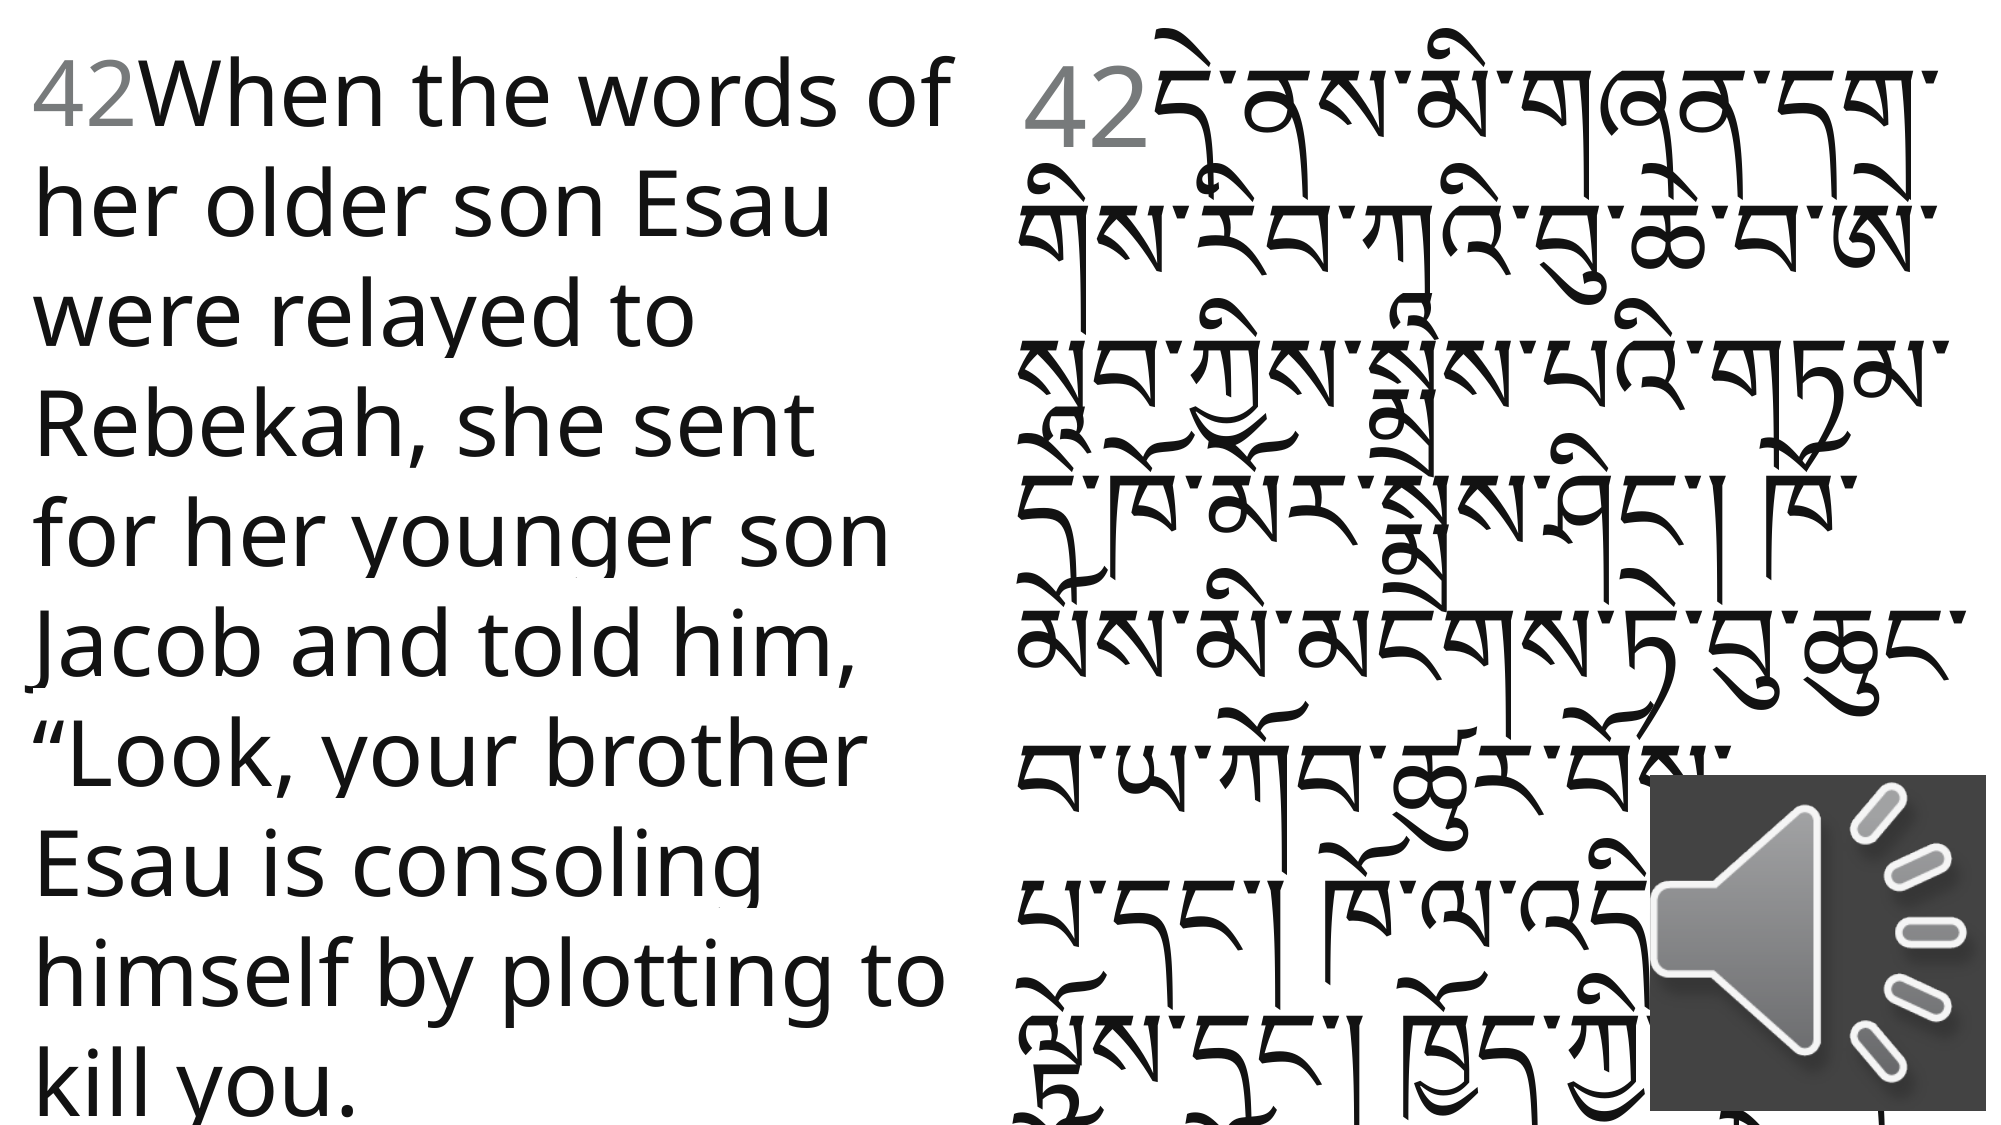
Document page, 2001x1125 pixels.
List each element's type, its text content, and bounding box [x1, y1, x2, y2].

picture [1648, 773, 1987, 1112]
text_box 42When the words of her older son Esau were relayed to Rebekah, she sent for her younger son Jacob and told him, “Look, your brother Esau is consoling himself by plotting to kill you. [18, 27, 973, 1104]
text_box 42དེ་ནས་མི་གཞན་དག་གིས་རིབ་ཀཱའི་བུ་ཆེ་བ་ཨེ་སཱབ་ཀྱིས་སྨྲས་པའི་གཏམ་དེ་ཁོ་མོར་སྨྲས༌ཤིང༌། ཁོ་མོས་མི་མངགས་ཏེ་བུ་ཆུང་བ་ཡ་ཀོབ་ཚུར་བོས་པ༌དང༌། ཁོ་ལ་འདི༌ལྟར། ལྟོས༌དང༌། ཁྱོད་ཀྱི་གཅེན་པོས་ཁྱོད་ལ་དགྲ་ཤ་ལེན་ཕྱིར་གསོད་པར་རྩོམ་མོ་ཞེས་སྨྲས་པ༌དང༌། [999, 27, 2000, 1104]
